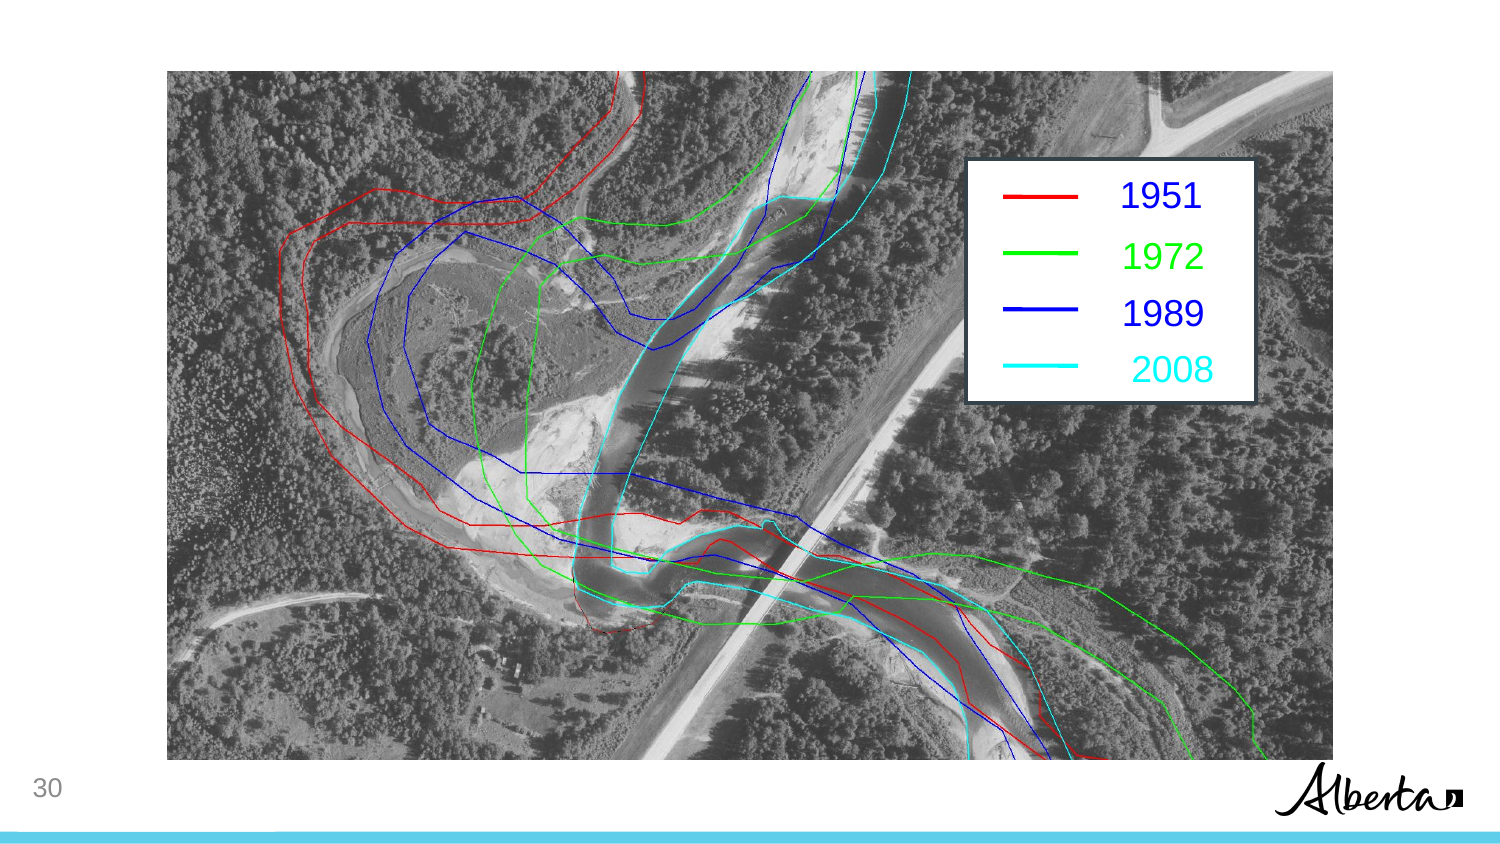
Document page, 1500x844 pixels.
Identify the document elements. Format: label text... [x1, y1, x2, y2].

picture [1275, 762, 1463, 816]
picture [167, 71, 1333, 760]
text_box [965, 159, 1257, 404]
slide_number 30 [17, 764, 356, 810]
